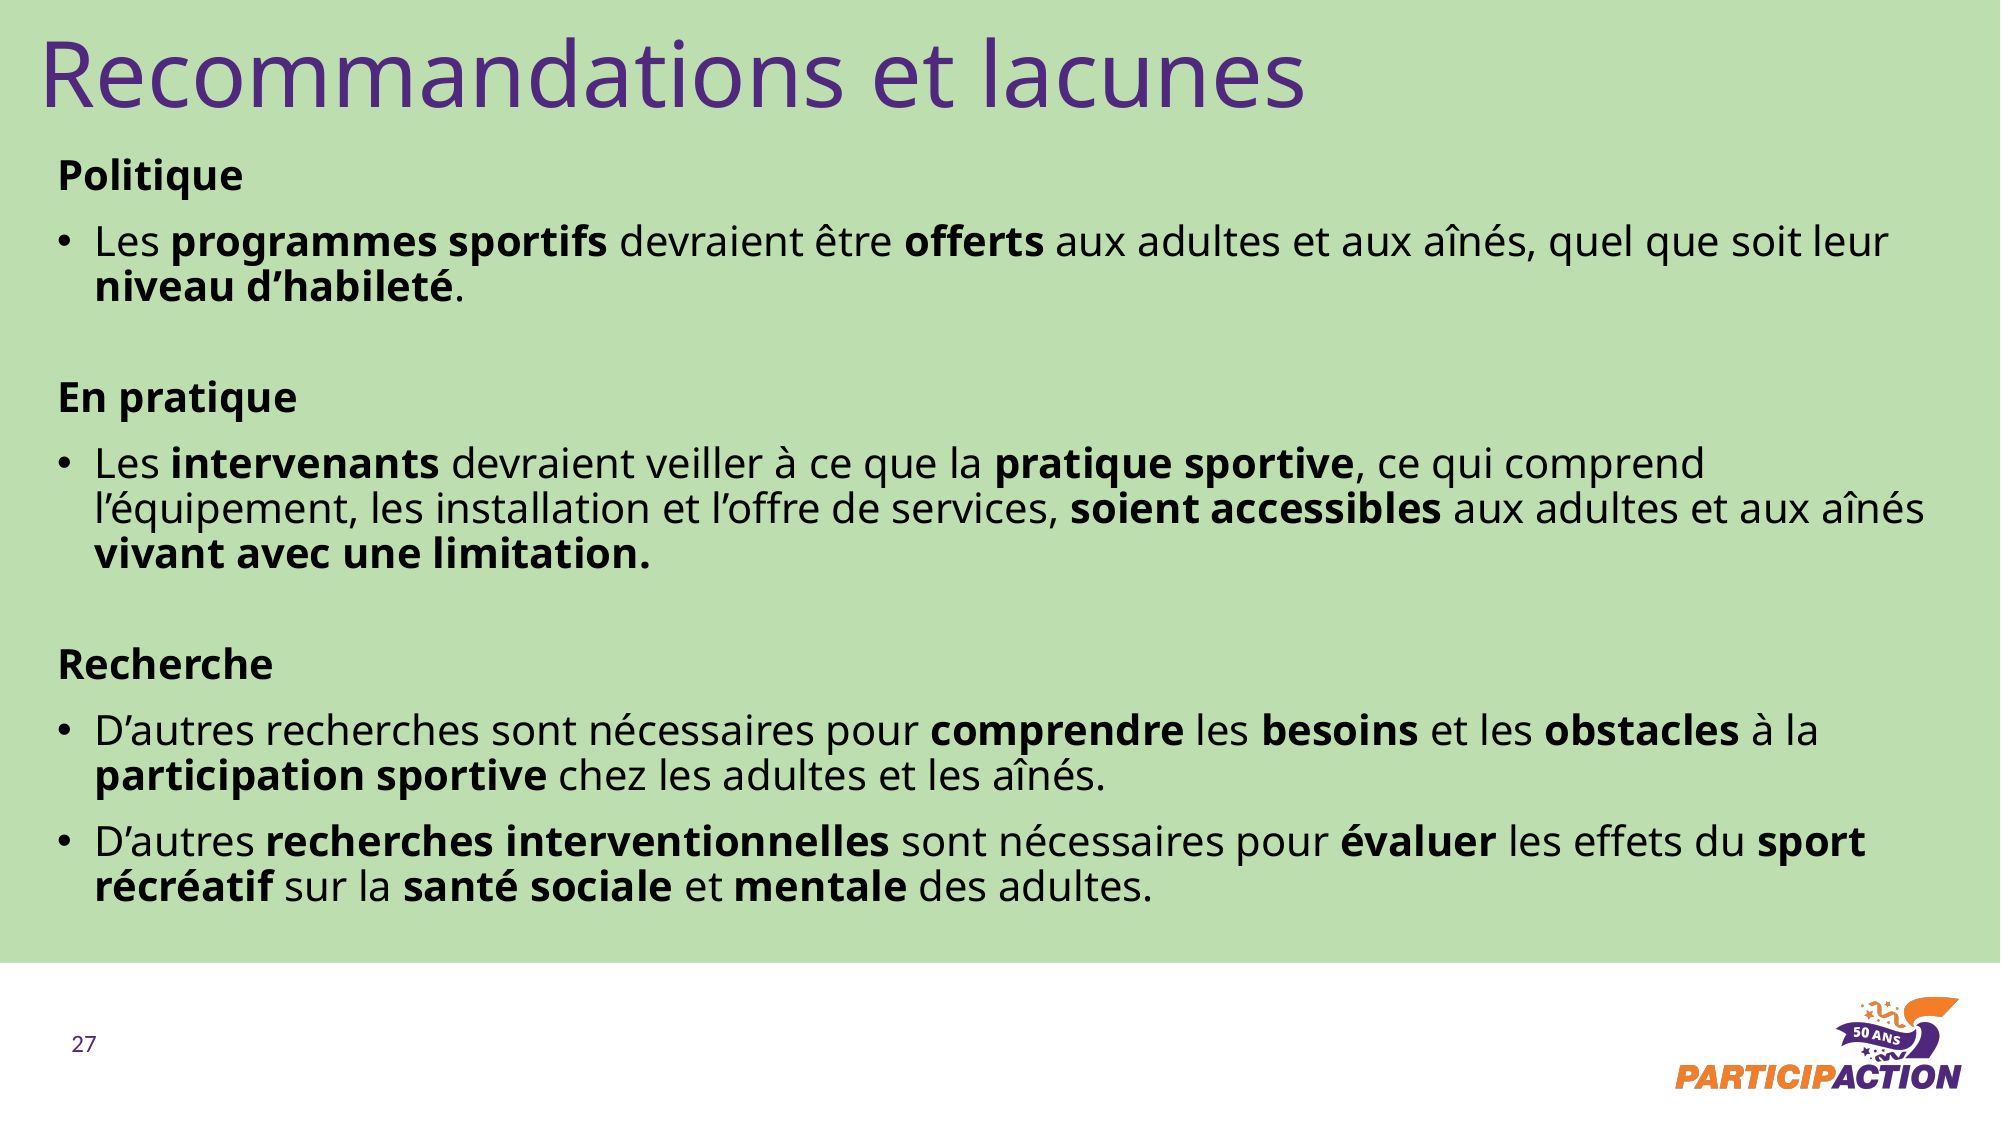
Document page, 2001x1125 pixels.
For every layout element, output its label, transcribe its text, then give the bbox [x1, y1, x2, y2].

picture [1669, 1005, 1968, 1091]
title Recommandations et lacunes [23, 0, 2000, 290]
list Politique Les programmes sportifs devraient être offerts aux adultes et aux aînés, quel que soit leur niveau d’habileté. En pratique Les intervenants devraient veiller à ce que la pratique sportive, ce qui comprend l’équipement, les installation et l’offre de services, soient accessibles aux adultes et aux aînés vivant avec une limitation. Recherche D’autres recherches sont nécessaires pour comprendre les besoins et les obstacles à la participation sportive chez les adultes et les aînés. D’autres recherches interventionnelles sont nécessaires pour évaluer les effets du sport récréatif sur la santé sociale et mentale des adultes. [42, 147, 1977, 1005]
